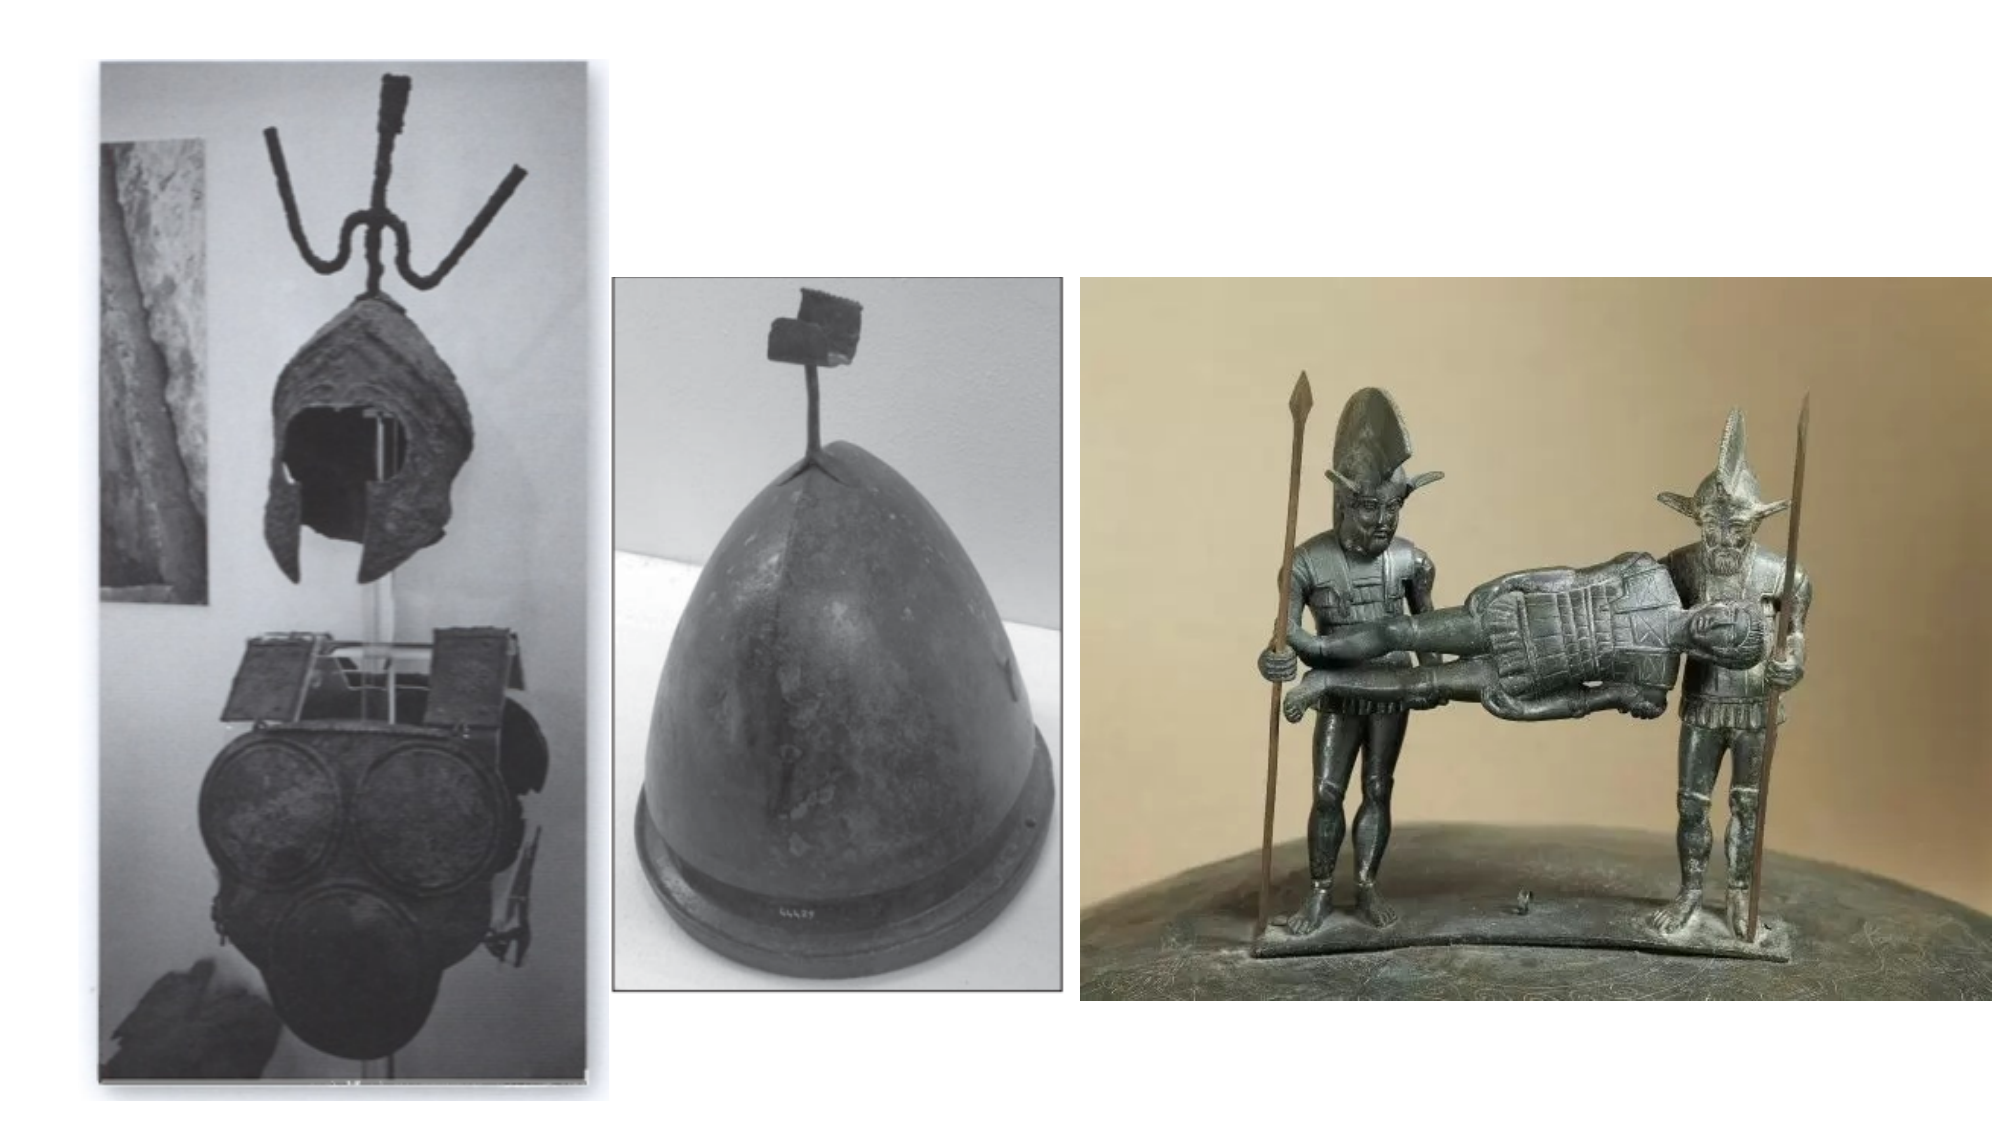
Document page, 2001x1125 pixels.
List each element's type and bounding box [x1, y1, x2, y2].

list [78, 59, 610, 1101]
picture [609, 277, 1992, 1019]
